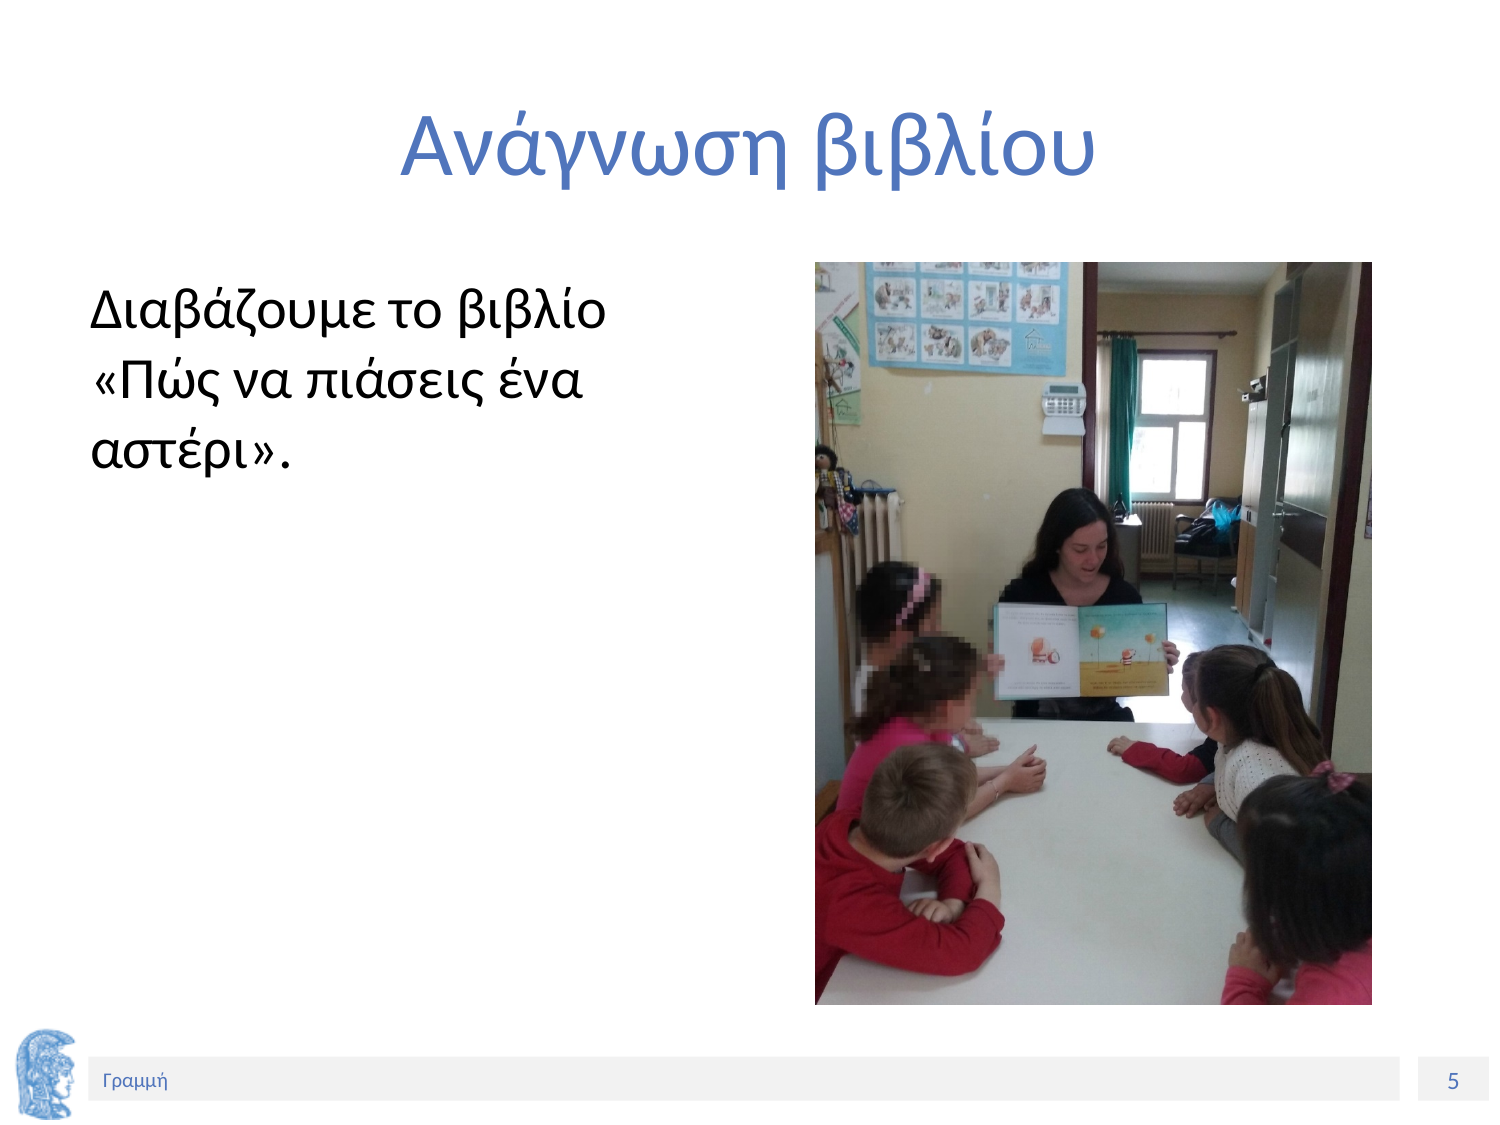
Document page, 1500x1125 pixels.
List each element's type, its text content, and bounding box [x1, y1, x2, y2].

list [815, 262, 1373, 1006]
picture [9, 1026, 81, 1120]
list Διαβάζουμε το βιβλίο «Πώς να πιάσεις ένα αστέρι». [75, 262, 738, 1005]
title Ανάγνωση βιβλίου [75, 45, 1425, 233]
